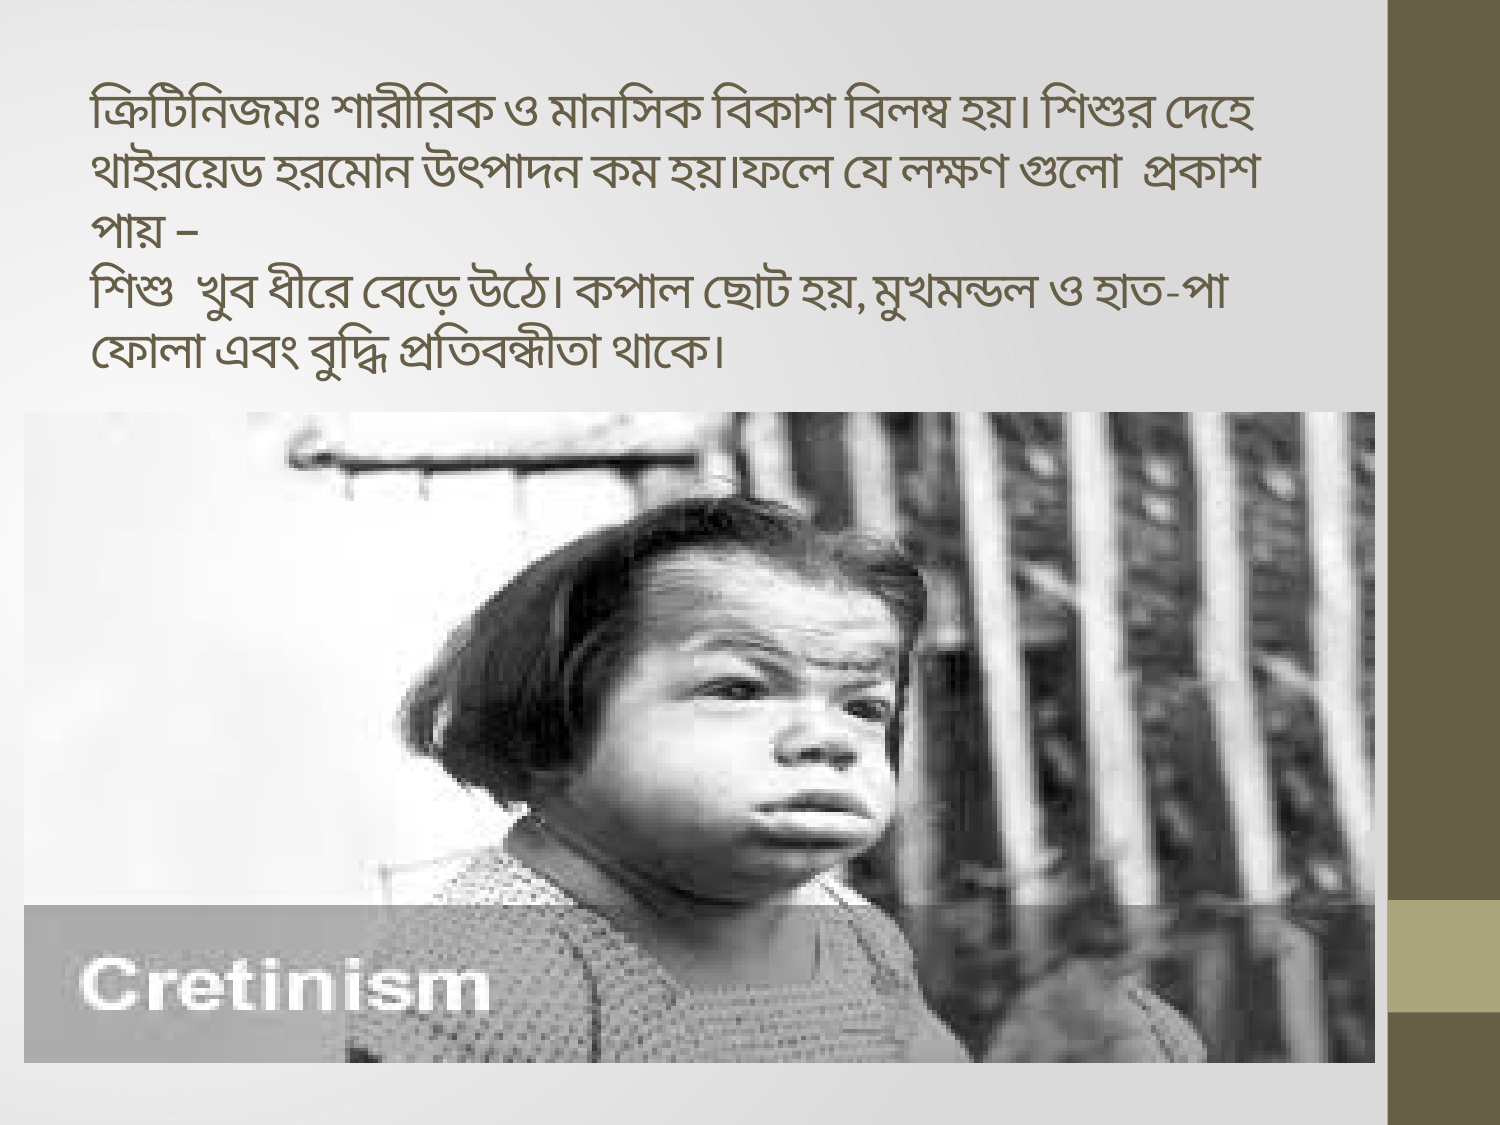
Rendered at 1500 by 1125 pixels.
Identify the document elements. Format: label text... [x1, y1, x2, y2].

title ক্রিটিনিজমঃ শারীরিক ও মানসিক বিকাশ বিলম্ব হয়। শিশুর দেহে থাইরয়েড হরমোন উৎপাদন কম হয়।ফলে যে লক্ষণ গুলো প্রকাশ পায় – শিশু খুব ধীরে বেড়ে উঠে। কপাল ছোট হয়, মুখমন্ডল ও হাত-পা ফোলা এবং বুদ্ধি প্রতিবন্ধীতা থাকে। [75, 45, 1275, 405]
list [24, 411, 1376, 1063]
